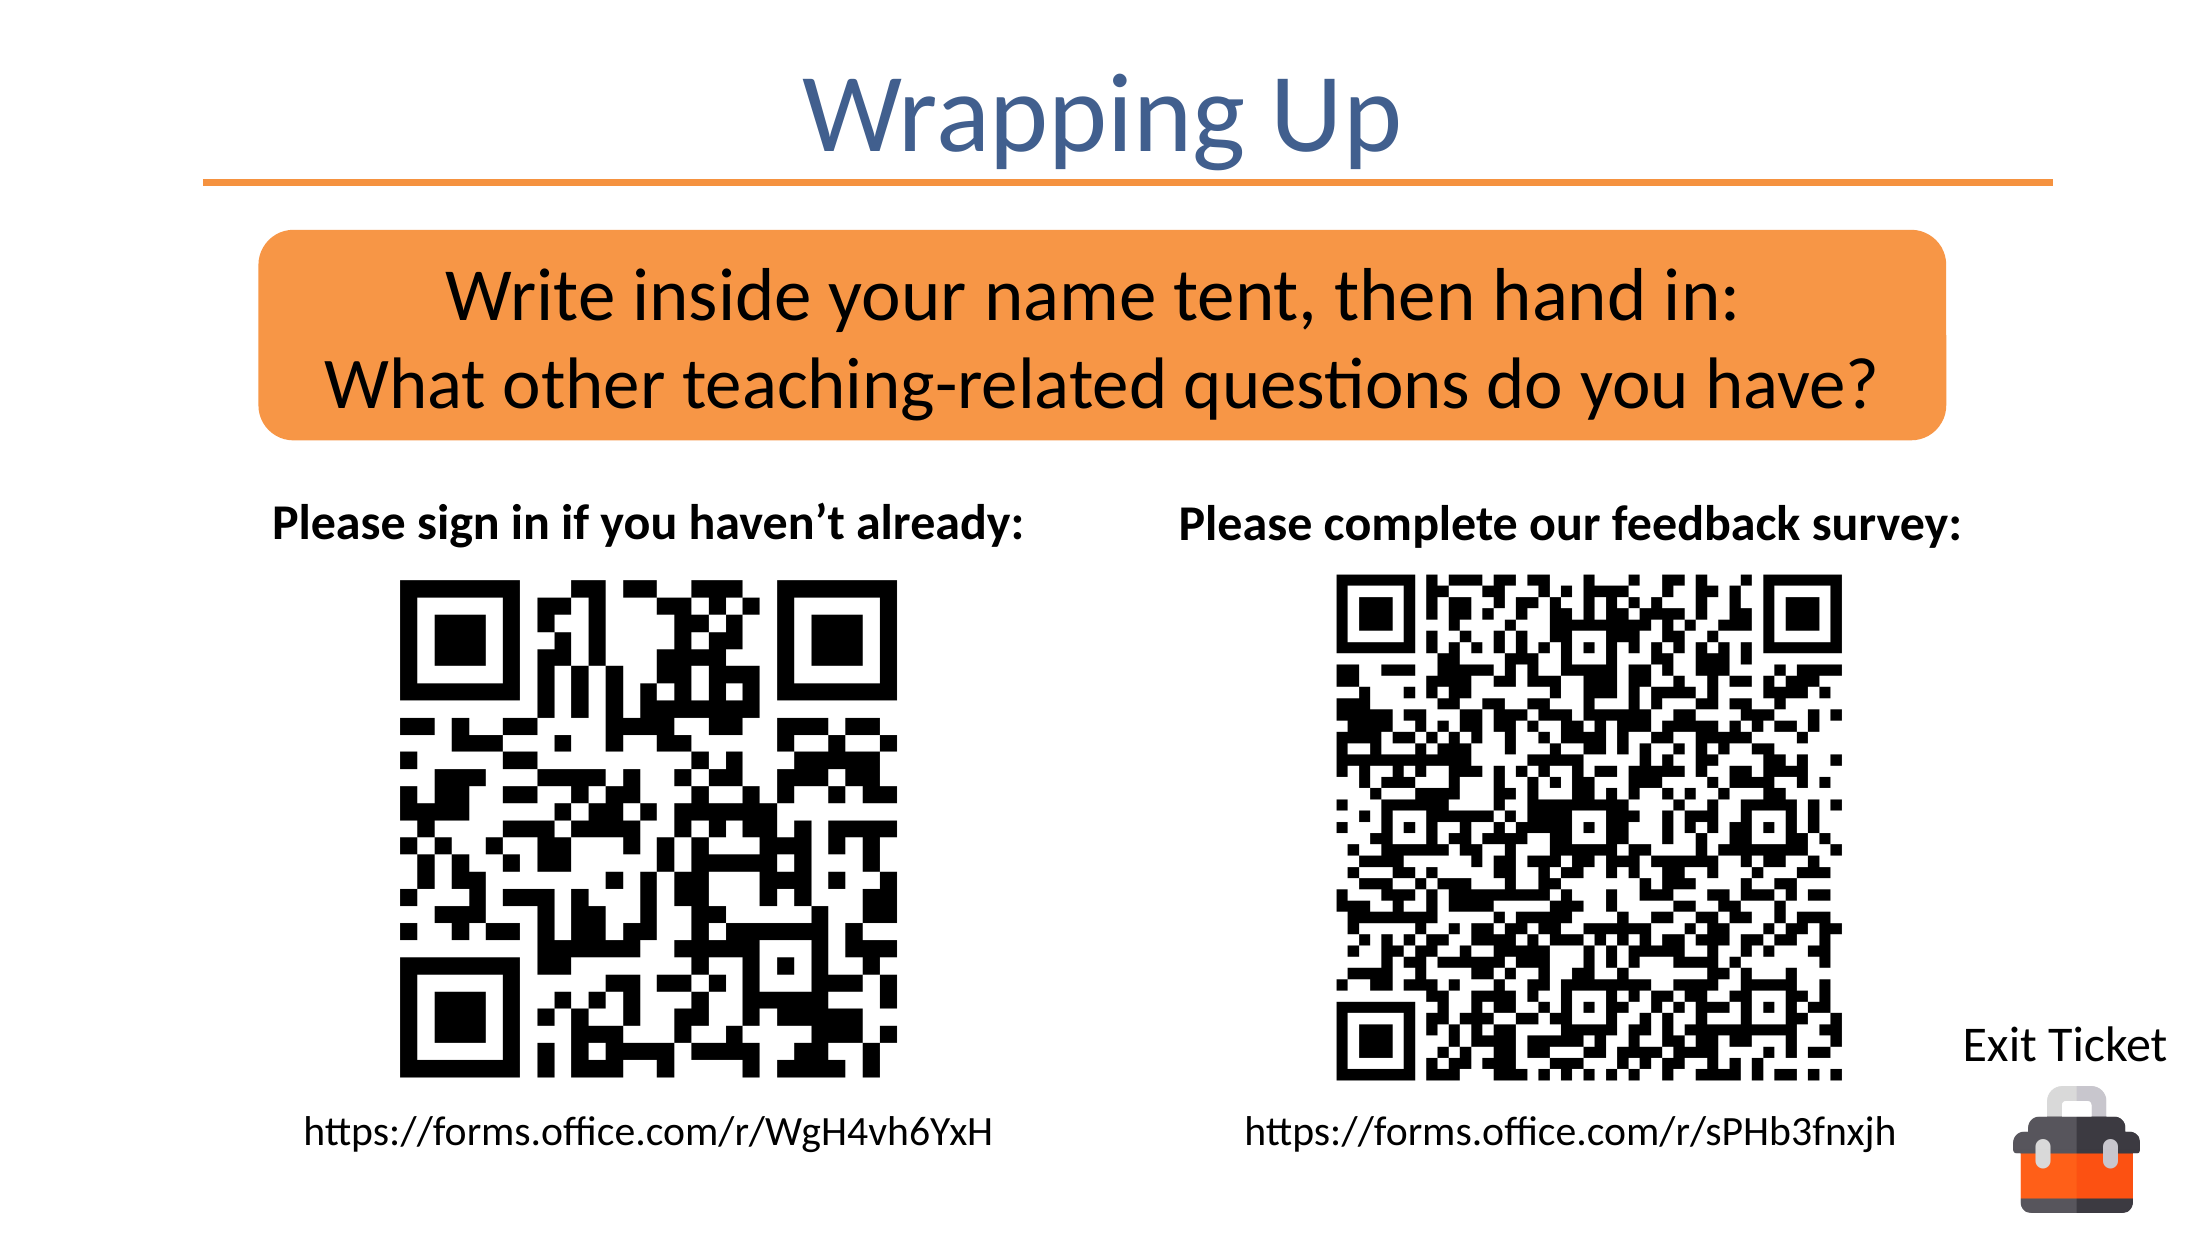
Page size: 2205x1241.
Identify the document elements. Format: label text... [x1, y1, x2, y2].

title Wrapping Up [110, 20, 2095, 183]
list Write inside your name tent, then hand in: What other teaching-related questions do you have? [284, 237, 1921, 448]
picture [1321, 558, 1851, 1092]
text_box Please sign in if you haven’t already: https://forms.office.com/r/WgH4vh6YxH [246, 487, 1051, 1163]
text_box [256, 227, 1949, 442]
text_box Please complete our feedback survey: https://forms.office.com/r/sPHb3fnxjh [1153, 487, 1988, 1163]
picture [384, 561, 913, 1096]
list Exit Ticket [1988, 1002, 2184, 1082]
picture [2013, 1086, 2140, 1213]
